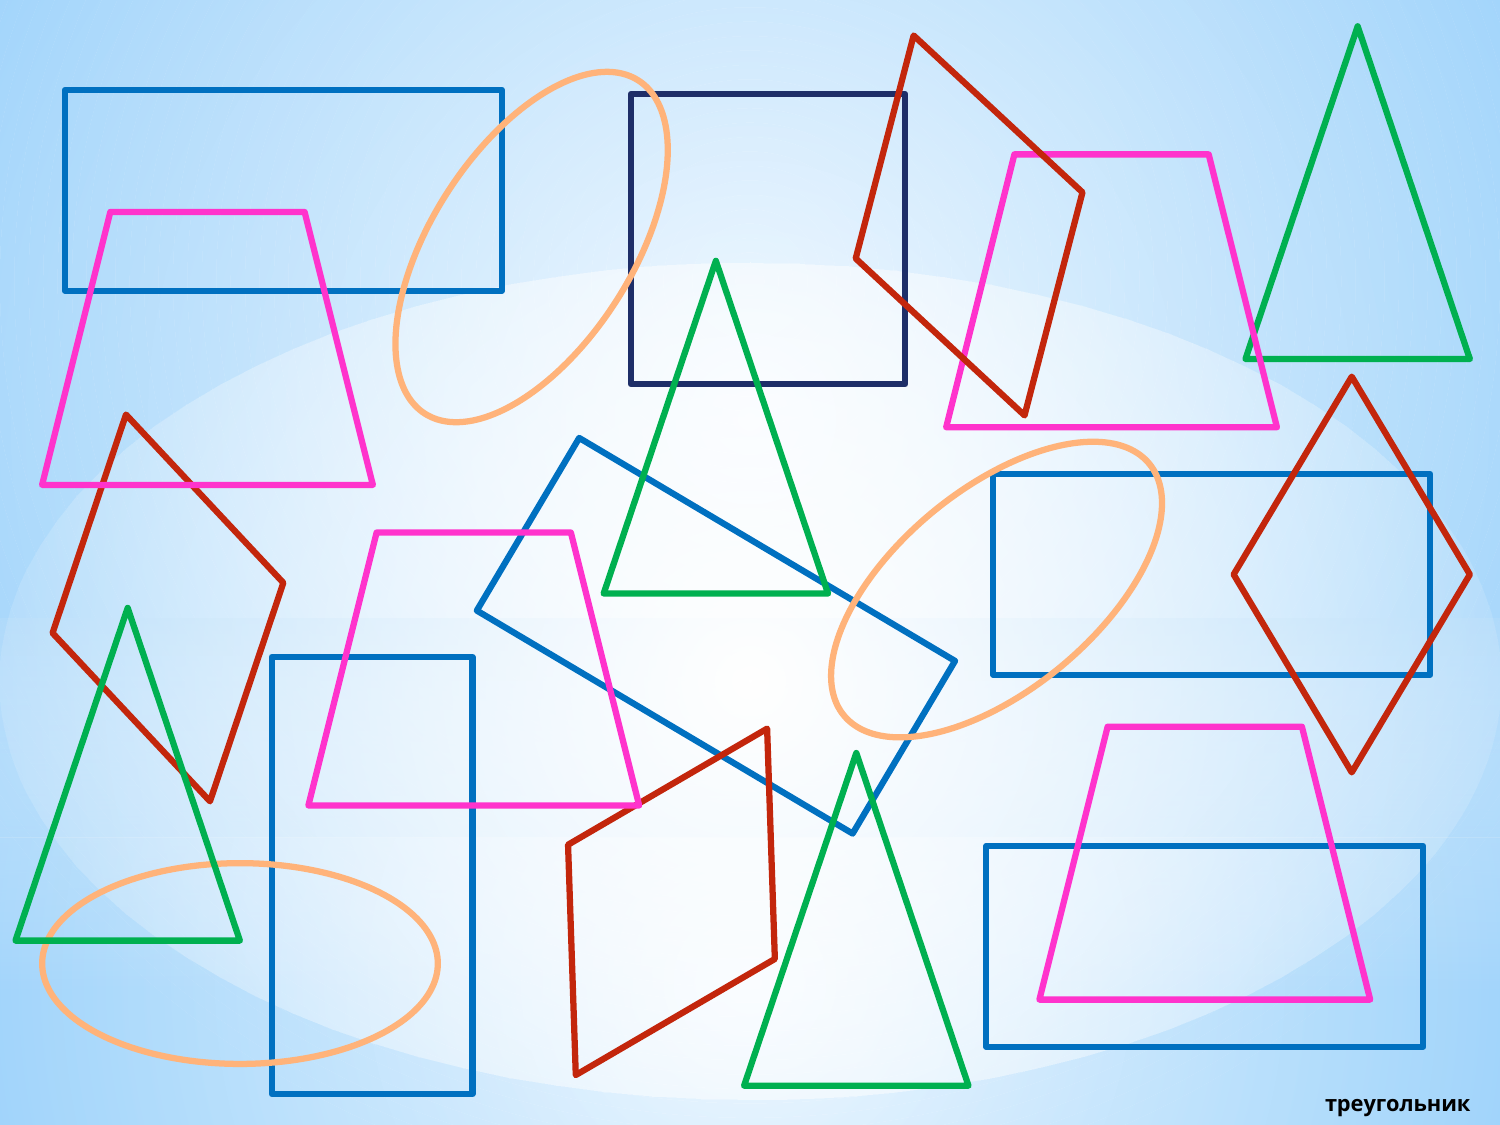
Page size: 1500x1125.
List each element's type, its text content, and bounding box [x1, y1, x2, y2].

text_box [64, 89, 503, 292]
text_box [14, 606, 242, 942]
text_box [1254, 24, 1472, 361]
text_box [307, 531, 641, 807]
text_box [51, 487, 285, 803]
title треугольник [1309, 1081, 1500, 1125]
text_box [270, 656, 474, 1095]
text_box [40, 861, 440, 1066]
text_box [944, 153, 1279, 429]
text_box [1412, 644, 1431, 676]
text_box [854, 34, 1084, 417]
text_box [742, 751, 970, 1088]
text_box [602, 259, 830, 595]
text_box [829, 440, 1164, 739]
text_box [1038, 725, 1372, 1001]
text_box [1232, 375, 1471, 774]
text_box [522, 436, 911, 823]
text_box [630, 93, 906, 386]
text_box [394, 70, 670, 424]
text_box [985, 845, 1425, 1048]
text_box [1412, 473, 1431, 505]
text_box [1053, 473, 1292, 676]
text_box [40, 210, 375, 487]
text_box [566, 727, 777, 1077]
